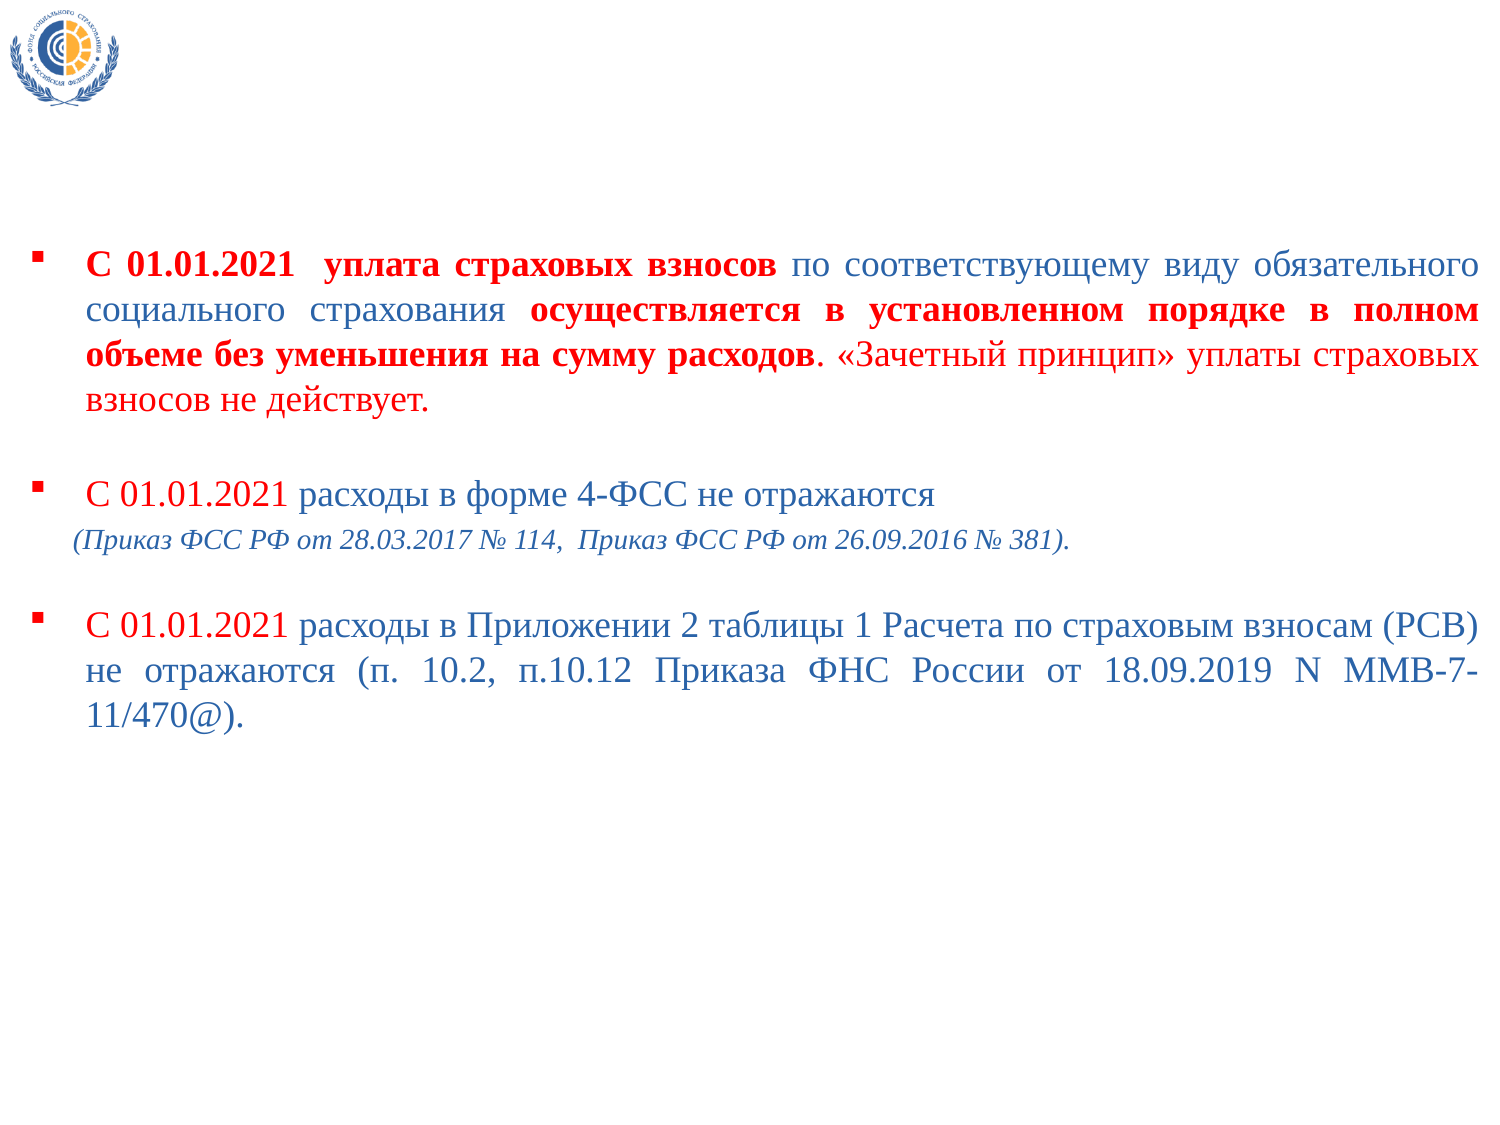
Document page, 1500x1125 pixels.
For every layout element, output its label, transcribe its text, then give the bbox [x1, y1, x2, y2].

text_box С 01.01.2021 уплата страховых взносов по соответствующему виду обязательного социального страхования осуществляется в установленном порядке в полном объеме без уменьшения на сумму расходов. «Зачетный принцип» уплаты страховых взносов не действует. С 01.01.2021 расходы в форме 4-ФСС не отражаются (Приказ ФСС РФ от 28.03.2017 № 114, Приказ ФСС РФ от 26.09.2016 № 381). С 01.01.2021 расходы в Приложении 2 таблицы 1 Расчета по страховым взносам (РСВ) не отражаются (п. 10.2, п.10.12 Приказа ФНС России от 18.09.2019 N ММВ-7-11/470@). [14, 231, 1495, 905]
picture [0, 3, 127, 111]
